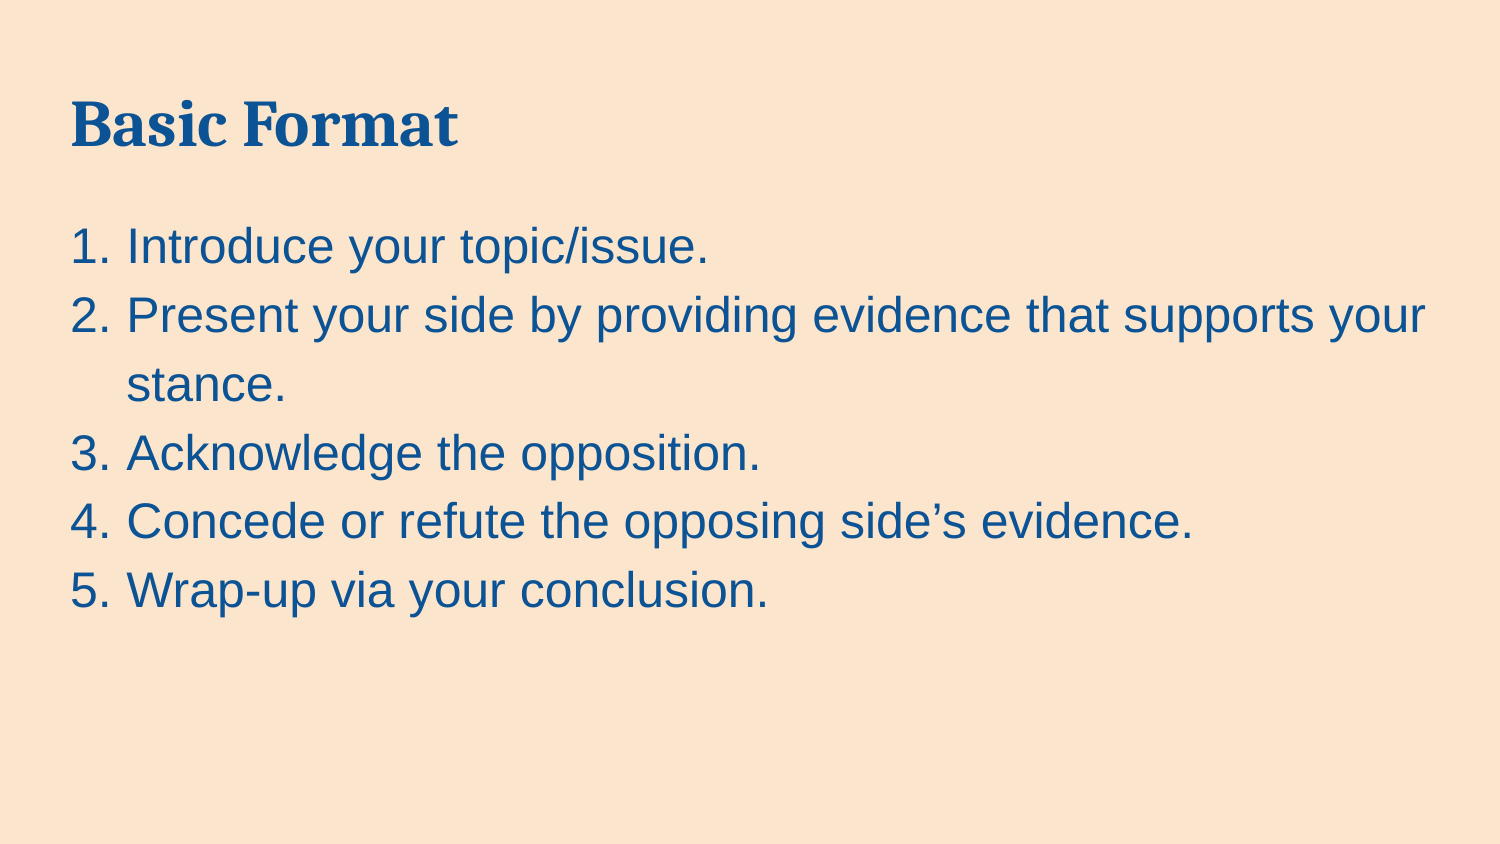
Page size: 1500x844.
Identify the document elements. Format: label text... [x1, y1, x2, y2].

title Basic Format [51, 72, 1449, 167]
list Introduce your topic/issue. Present your side by providing evidence that supports your stance. Acknowledge the opposition. Concede or refute the opposing side’s evidence. Wrap-up via your conclusion. [51, 189, 1449, 750]
